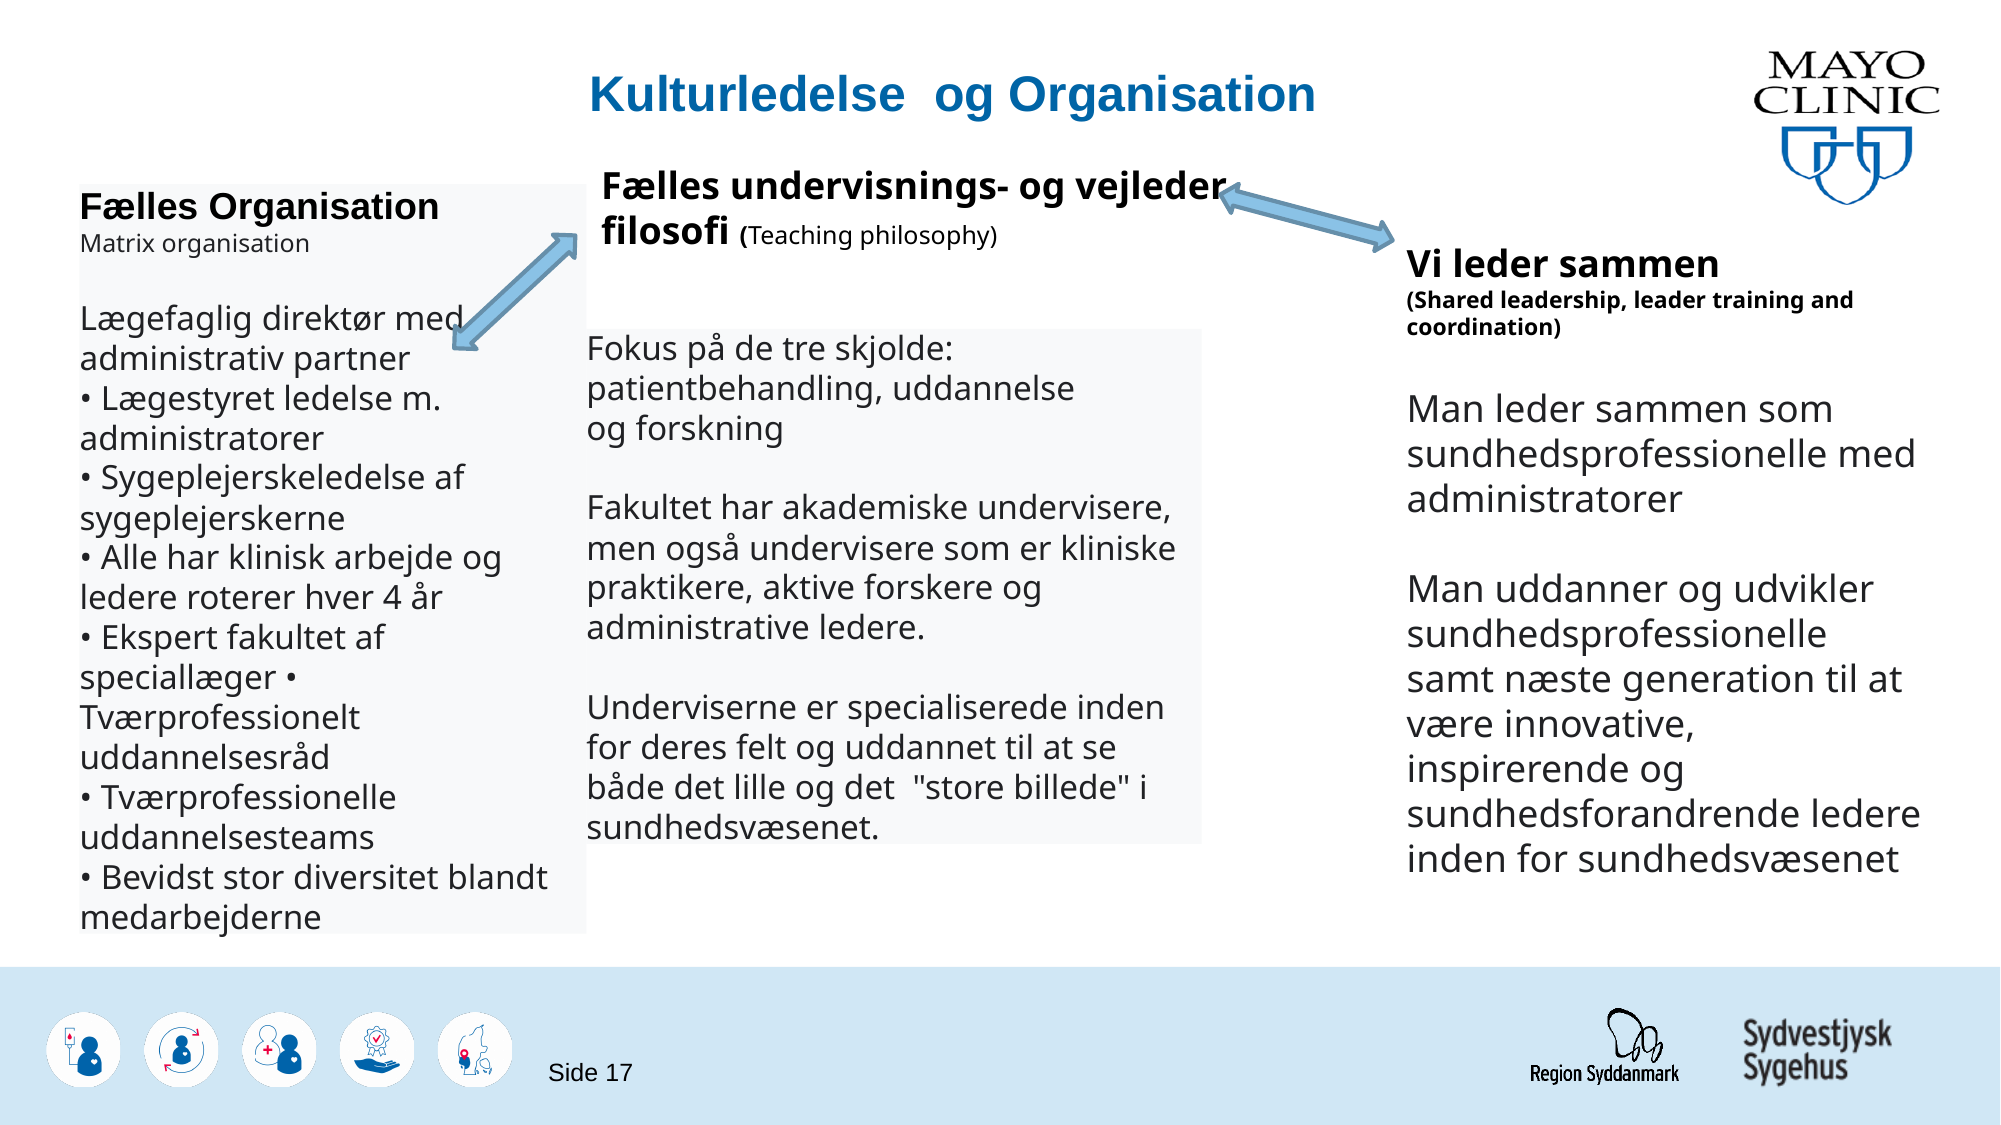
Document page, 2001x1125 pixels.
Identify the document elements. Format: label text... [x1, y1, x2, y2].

slide_number Side 17 [533, 1056, 818, 1087]
text_box [452, 232, 578, 352]
text_box Fælles undervisnings- og vejleder filosofi (Teaching philosophy) [586, 154, 1328, 259]
picture [1753, 50, 1940, 206]
text_box [1218, 182, 1395, 253]
text_box Fælles Organisation Matrix organisation Lægefaglig direktør med administrativ partner • Lægestyret ledelse m. administratorer • Sygeplejerskeledelse af sygeplejerskerne • Alle har klinisk arbejde og ledere roterer hver 4 år • Ekspert fakultet af speciallæger • Tværprofessionelt uddannelsesråd • Tværprofessionelle uddannelsesteams • Bevidst stor diversitet blandt medarbejderne [79, 184, 587, 934]
text_box Fokus på de tre skjolde: patientbehandling, uddannelse og forskning Fakultet har akademiske undervisere, men også undervisere som er kliniske praktikere, aktive forskere og administrative ledere. Underviserne er specialiserede inden for deres felt og uddannet til at se både det lille og det "store billede" i sundhedsvæsenet. [586, 328, 1202, 844]
list Kulturledelse og Organisation [111, 43, 1796, 140]
picture [1531, 1008, 1679, 1085]
text_box Vi leder sammen (Shared leadership, leader training and coordination) Man leder sammen som sundhedsprofessionelle med administratorer Man uddanner og udvikler sundhedsprofessionelle samt næste generation til at være innovative, inspirerende og sundhedsforandrende ledere inden for sundhedsvæsenet [1391, 232, 1940, 978]
